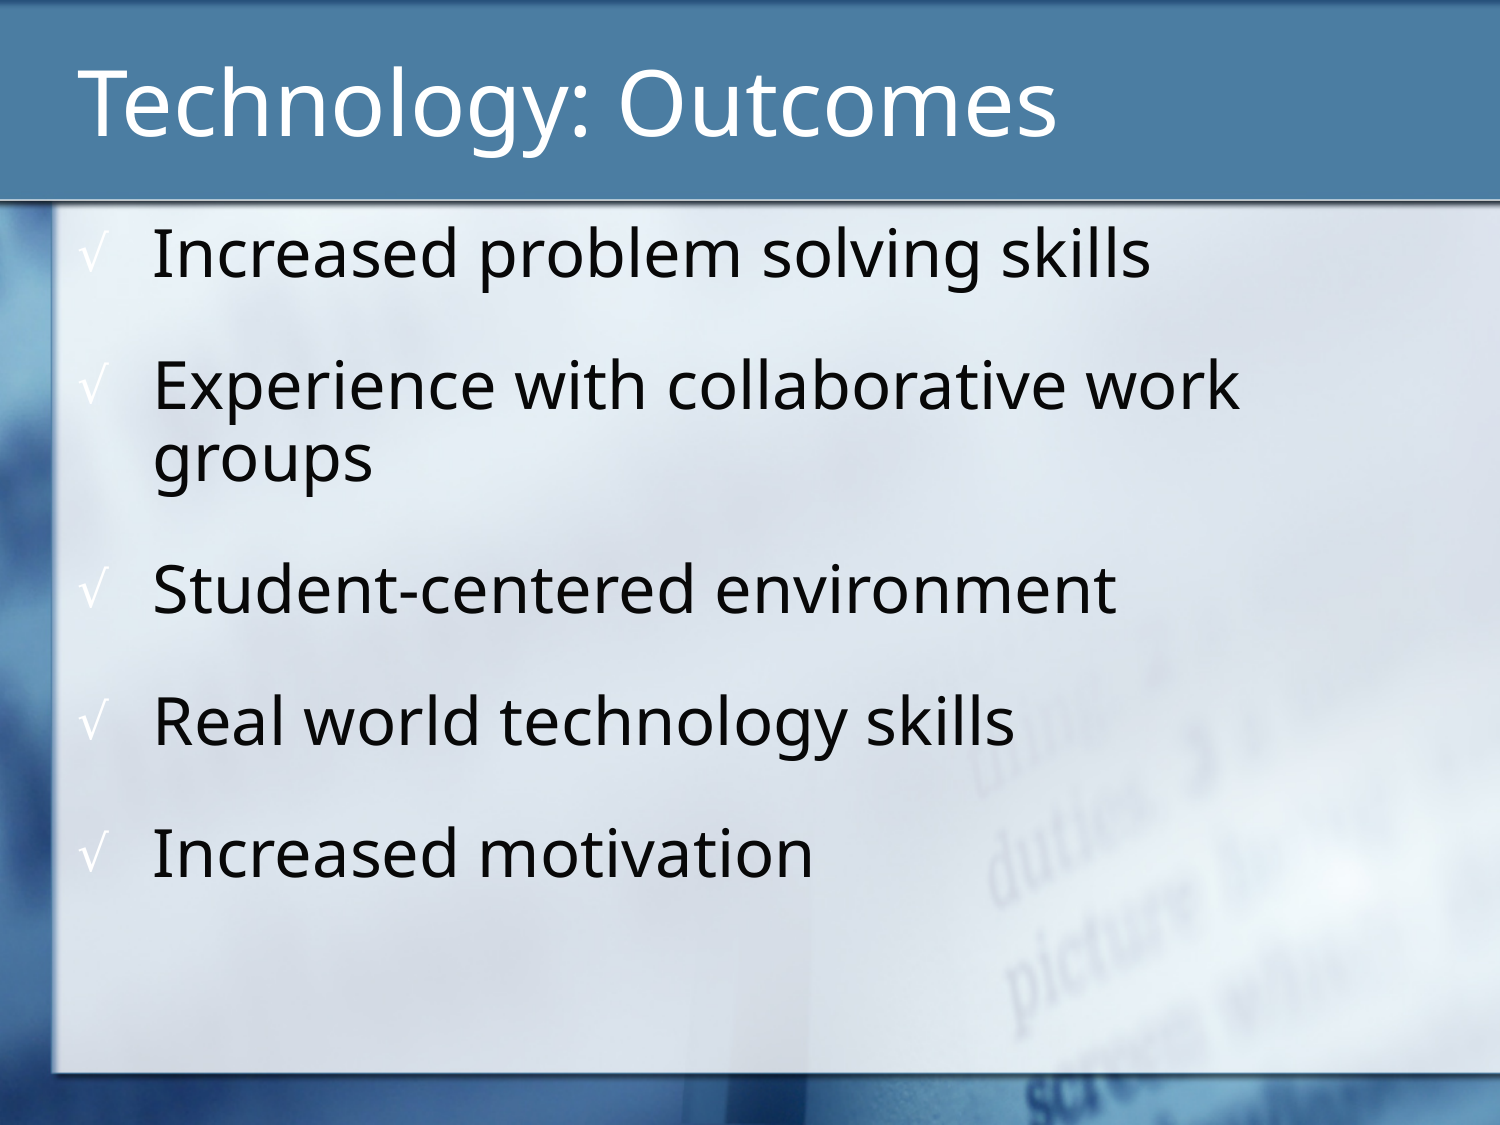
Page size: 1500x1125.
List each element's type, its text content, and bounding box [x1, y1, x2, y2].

list Increased problem solving skills Experience with collaborative work groups Student-centered environment Real world technology skills Increased motivation [62, 212, 1463, 1076]
picture [0, 0, 1500, 1125]
title Technology: Outcomes [62, 12, 1462, 188]
